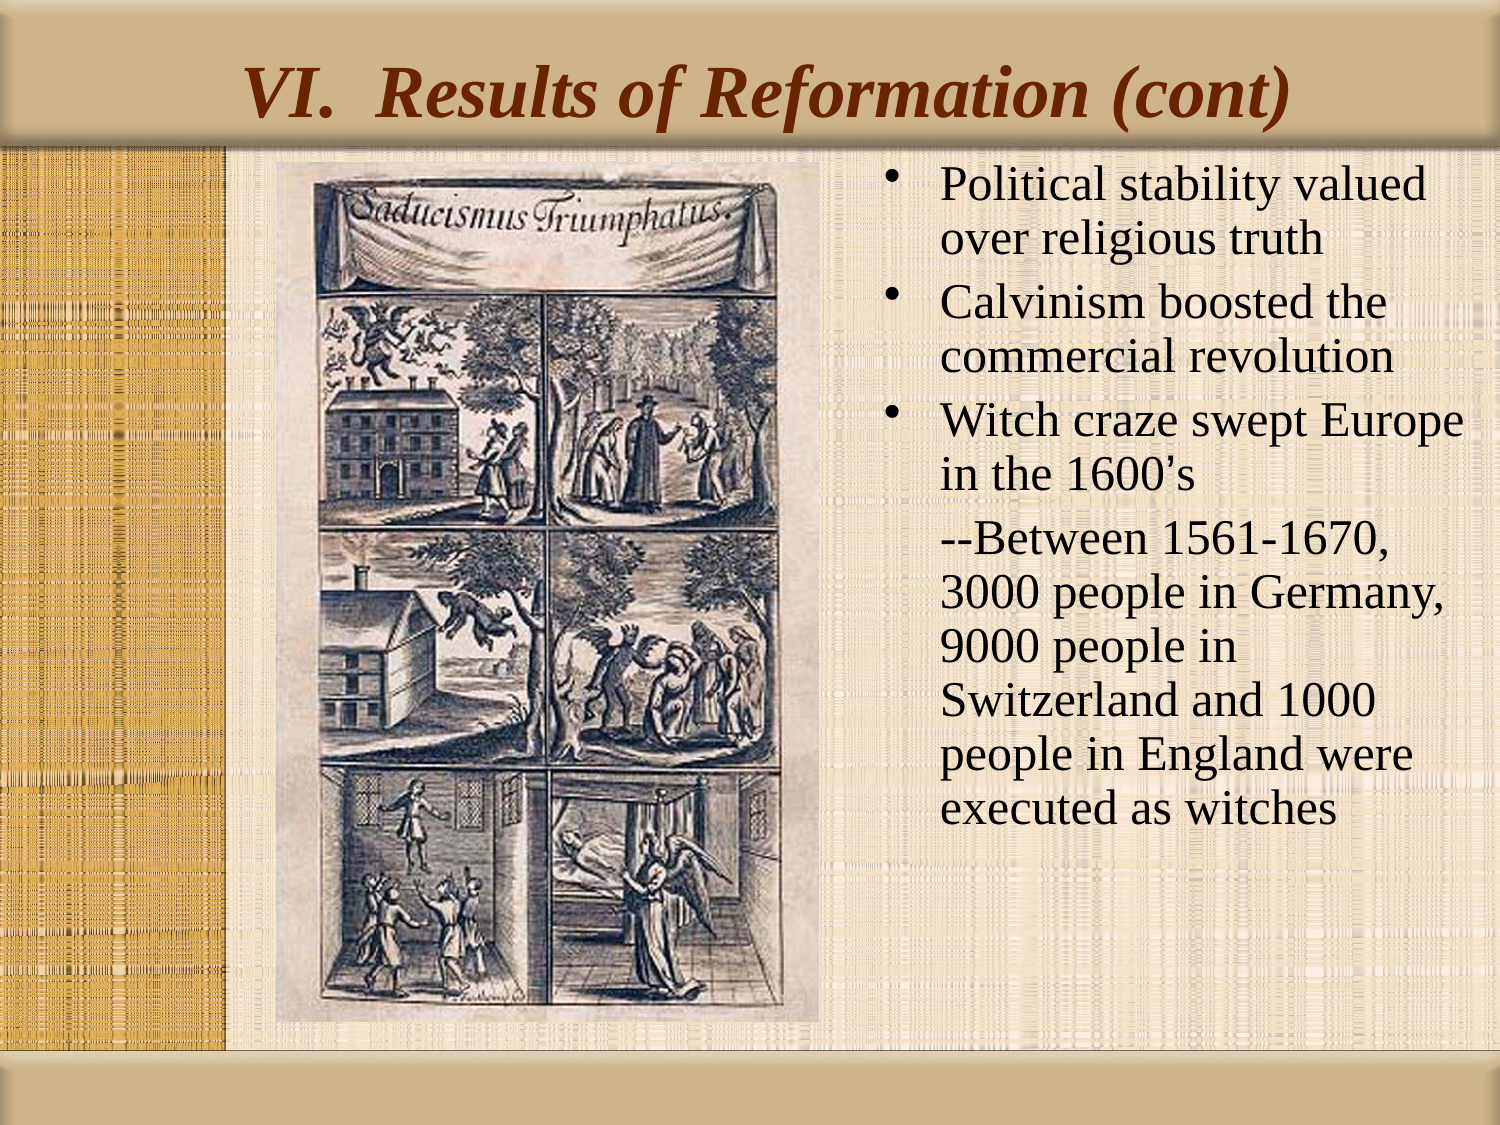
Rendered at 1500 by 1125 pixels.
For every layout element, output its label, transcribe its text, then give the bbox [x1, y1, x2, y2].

list Political stability valued over religious truth Calvinism boosted the commercial revolution Witch craze swept Europe in the 1600’s --Between 1561-1670, 3000 people in Germany, 9000 people in Switzerland and 1000 people in England were executed as witches [868, 149, 1488, 1050]
picture [0, 0, 1500, 1125]
title VI. Results of Reformation (cont) [225, 62, 1500, 113]
